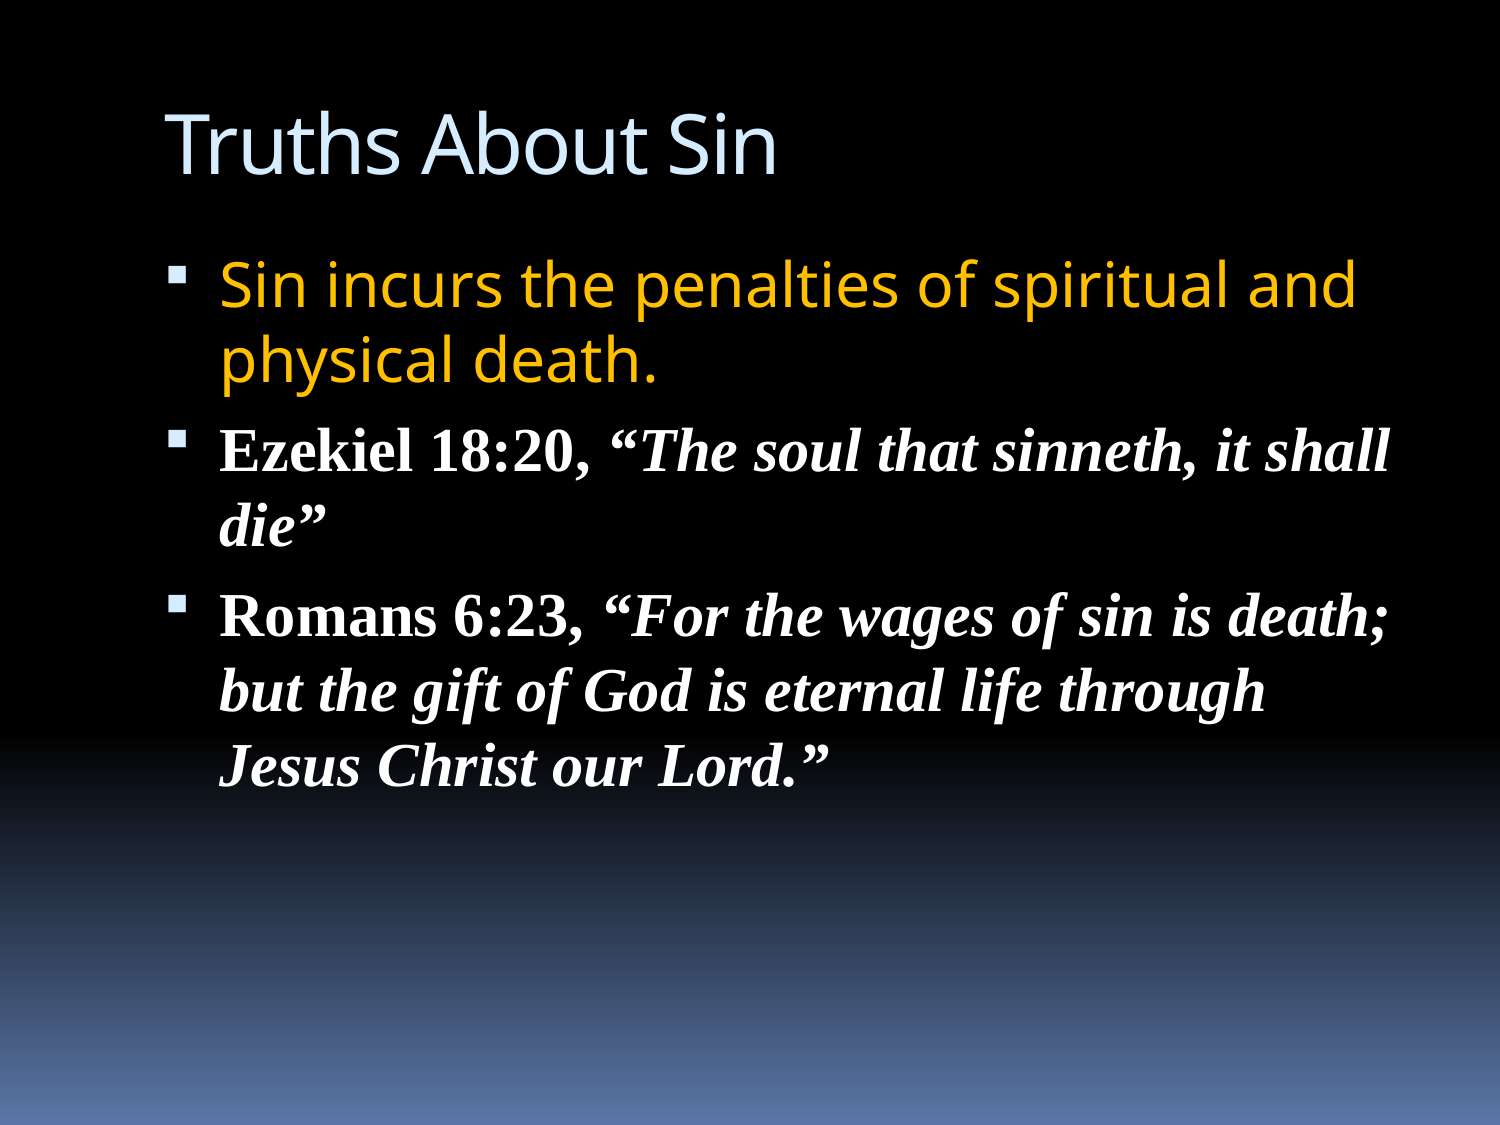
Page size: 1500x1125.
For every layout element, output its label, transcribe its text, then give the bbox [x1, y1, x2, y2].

list Sin incurs the penalties of spiritual and physical death. Ezekiel 18:20, “The soul that sinneth, it shall die” Romans 6:23, “For the wages of sin is death; but the gift of God is eternal life through Jesus Christ our Lord.” [137, 237, 1413, 988]
title Truths About Sin [150, 83, 1425, 234]
